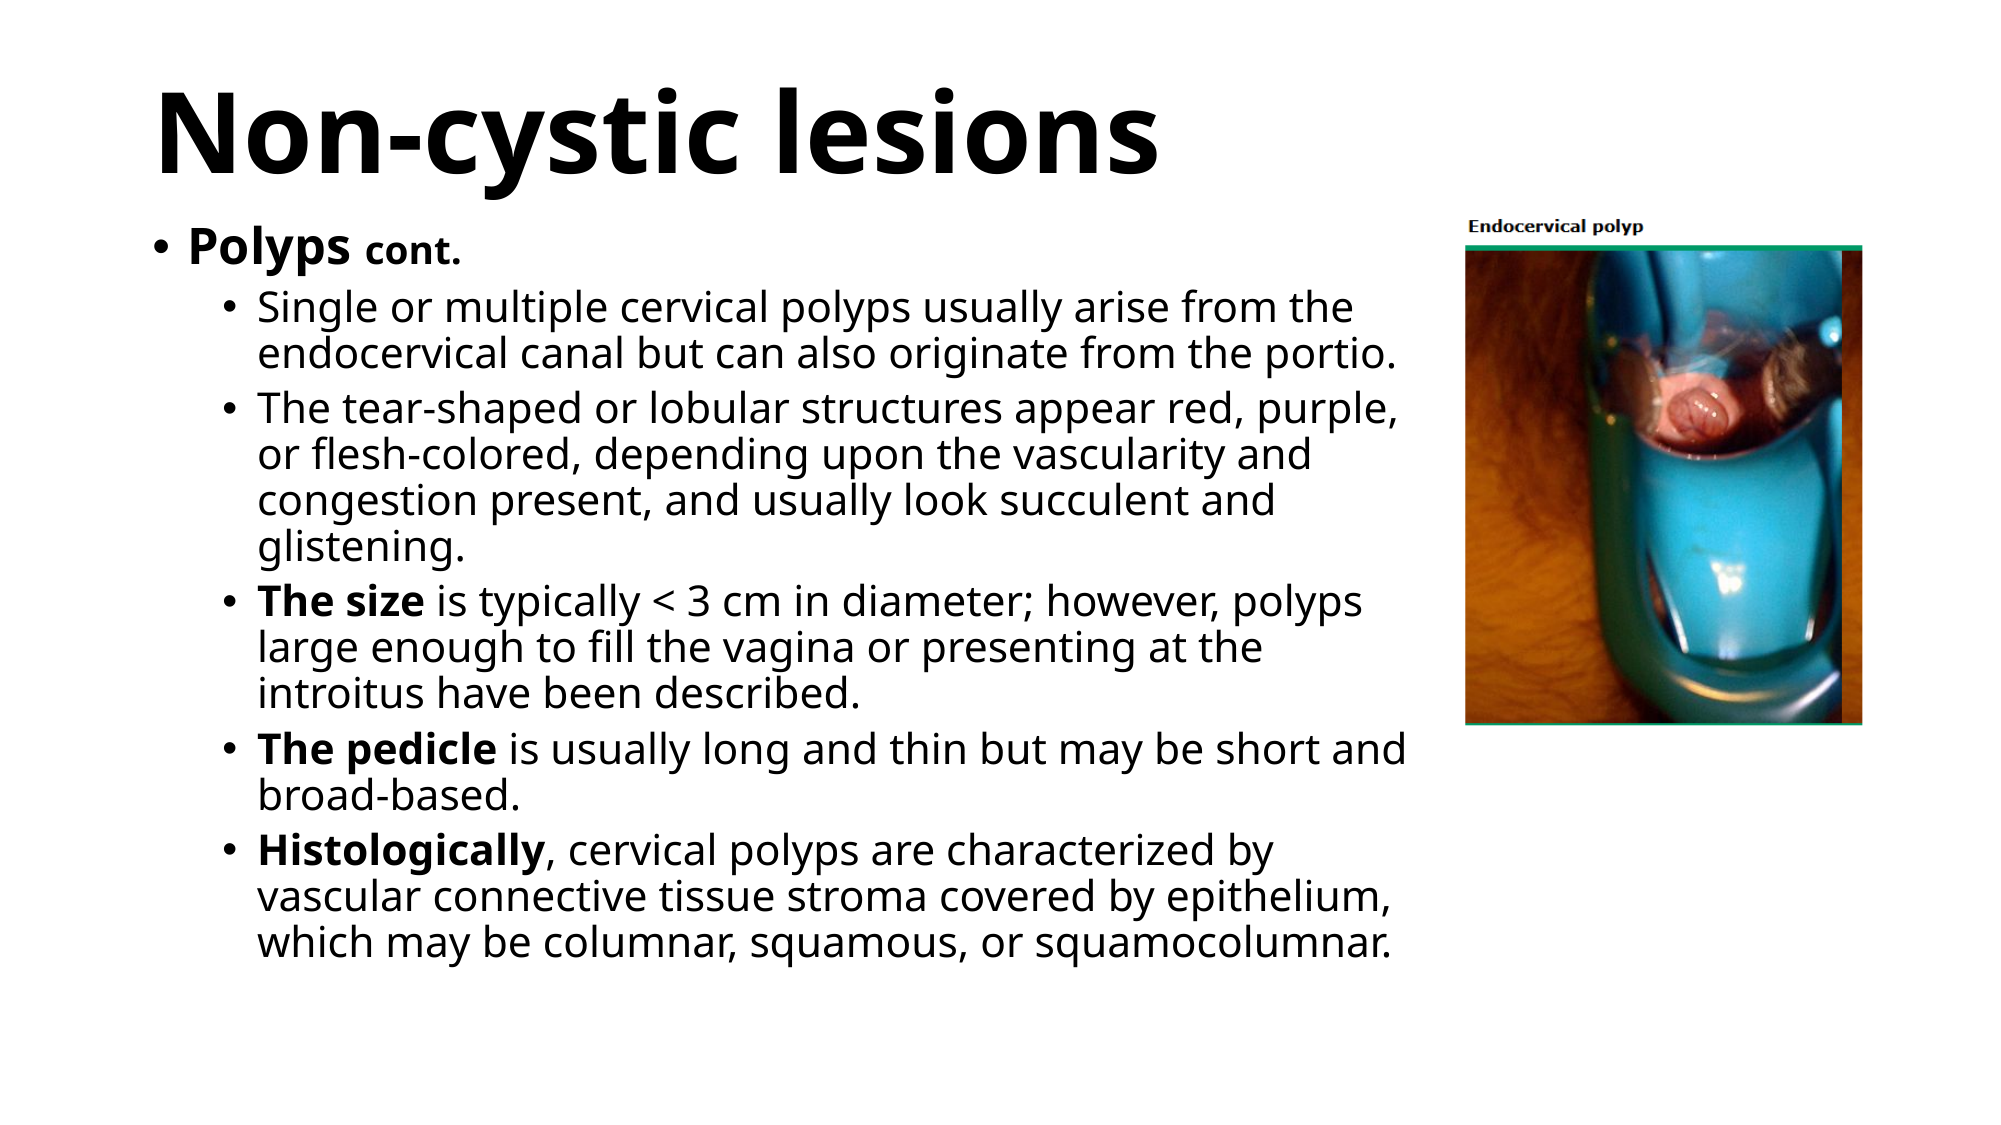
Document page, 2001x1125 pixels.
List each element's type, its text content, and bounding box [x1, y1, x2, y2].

list Polyps cont. Single or multiple cervical polyps usually arise from the endocervical canal but can also originate from the portio. The tear-shaped or lobular structures appear red, purple, or flesh-colored, depending upon the vascularity and congestion present, and usually look succulent and glistening. The size is typically < 3 cm in diameter; however, polyps large enough to fill the vagina or presenting at the introitus have been described. The pedicle is usually long and thin but may be short and broad-based. Histologically, cervical polyps are characterized by vascular connective tissue stroma covered by epithelium, which may be columnar, squamous, or squamocolumnar. [137, 214, 1436, 1014]
title Non-cystic lesions [137, 59, 1863, 215]
picture [1463, 213, 1863, 733]
